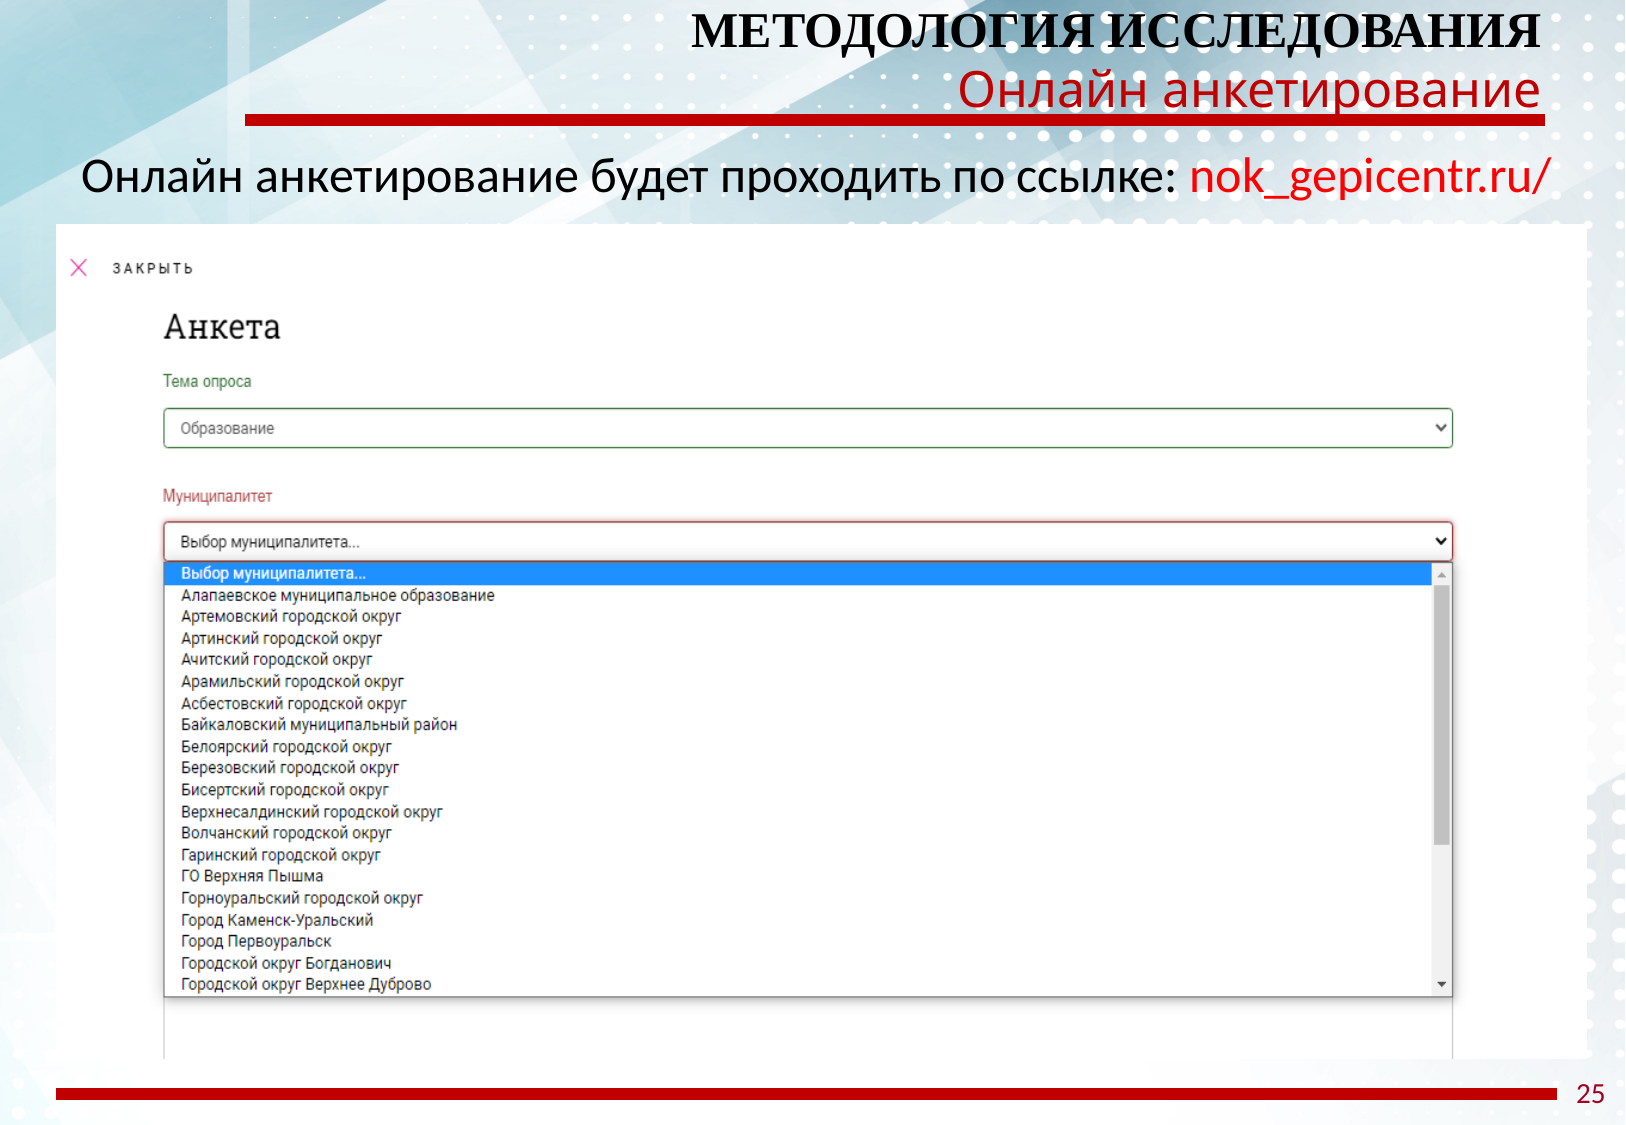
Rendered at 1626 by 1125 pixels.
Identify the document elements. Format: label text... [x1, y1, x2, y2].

slide_number 25 [1556, 1058, 1625, 1125]
picture [0, 0, 1625, 1125]
text_box Онлайн анкетирование будет проходить по ссылке: nok_gepicentr.ru/ [66, 134, 1579, 210]
text_box МЕТОДОЛОГИЯ ИССЛЕДОВАНИЯ Онлайн анкетирование [363, 0, 1557, 125]
